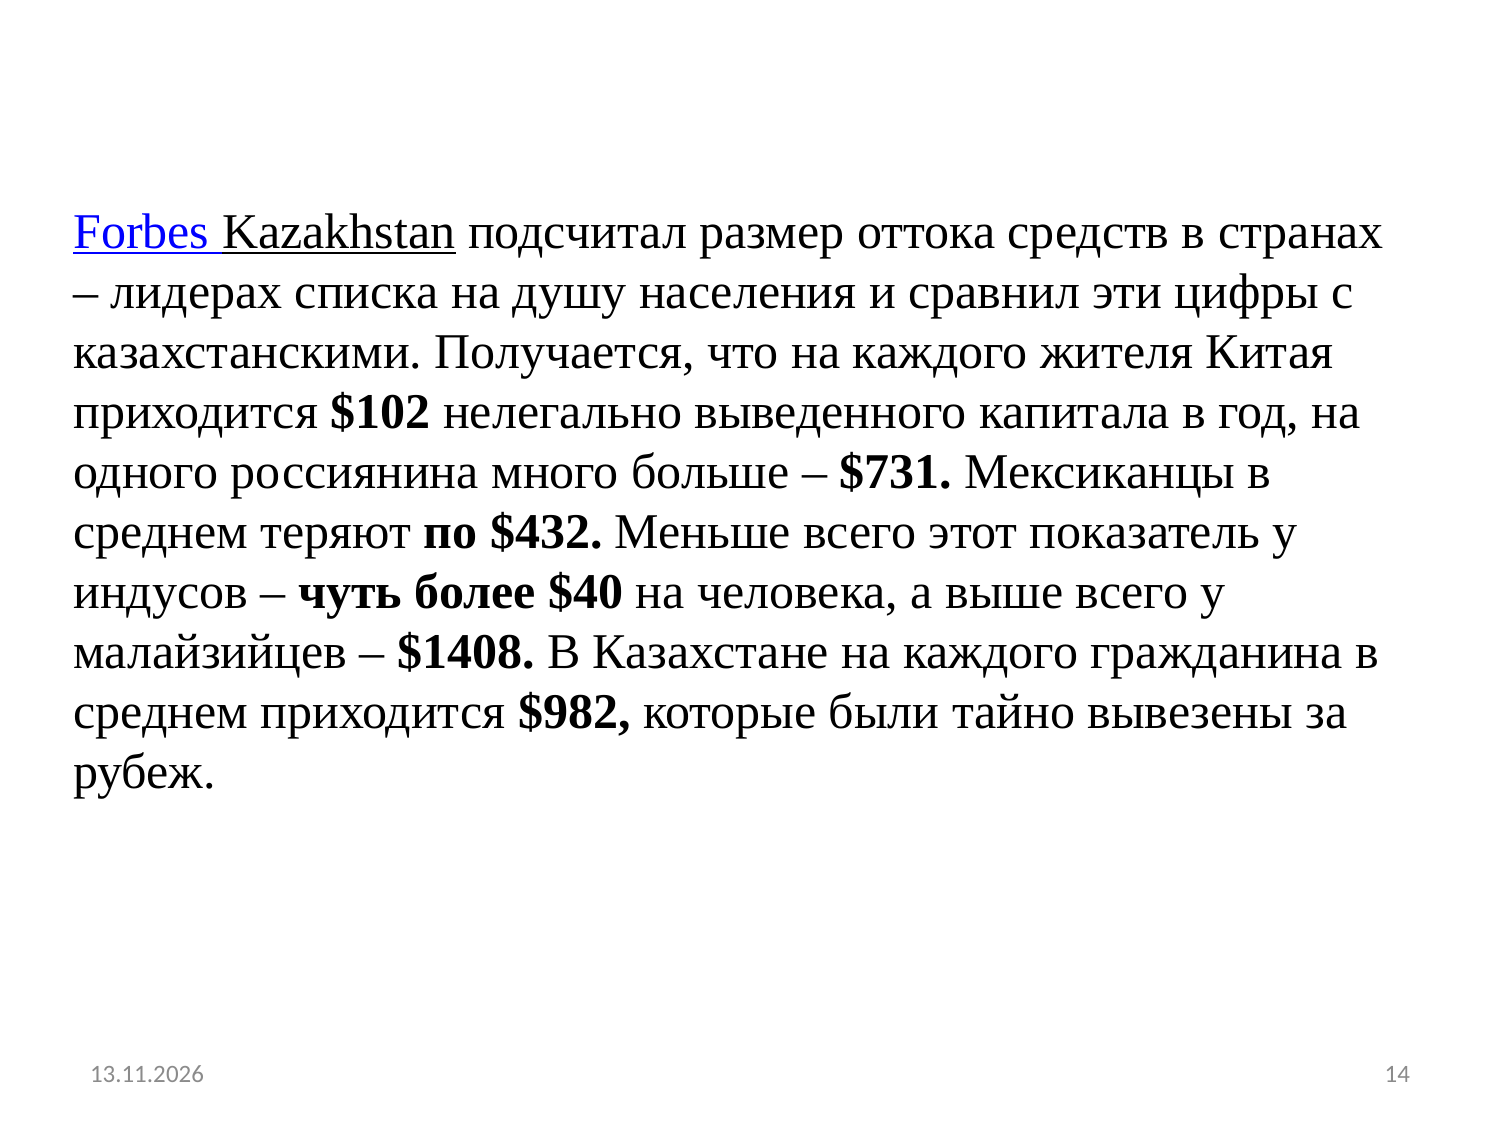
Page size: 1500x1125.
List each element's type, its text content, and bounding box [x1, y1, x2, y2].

slide_number 14 [1074, 1042, 1425, 1103]
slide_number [75, 1042, 425, 1103]
text_box Forbes Kazakhstan подсчитал размер оттока средств в странах – лидерах списка на душу населения и сравнил эти цифры с казахстанскими. Получается, что на каждого жителя Китая приходится $102 нелегально выведенного капитала в год, на одного россиянина много больше – $731. Мексиканцы в среднем теряют по $432. Меньше всего этот показатель у индусов – чуть более $40 на человека, а выше всего у малайзийцев – $1408. В Казахстане на каждого гражданина в среднем приходится $982, которые были тайно вывезены за рубеж. [58, 191, 1418, 807]
